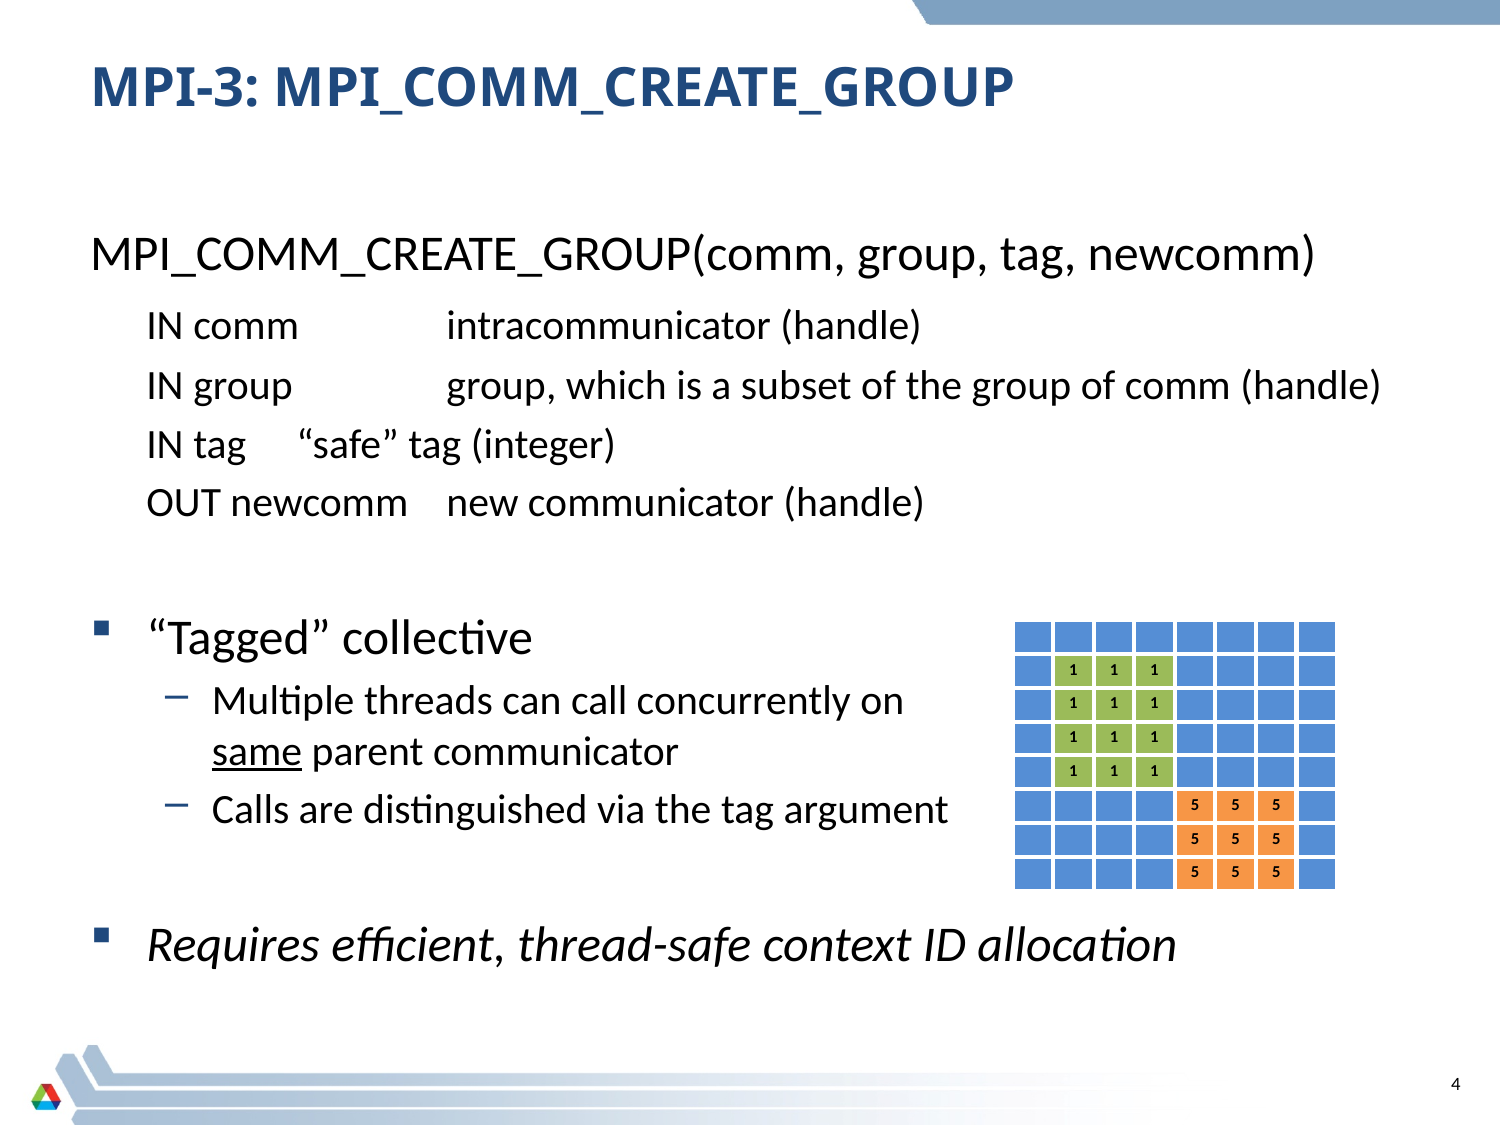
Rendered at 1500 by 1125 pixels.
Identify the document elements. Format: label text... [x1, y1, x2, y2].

table_cell 5 [1258, 791, 1294, 821]
table_cell [1015, 690, 1051, 720]
table_cell [1299, 690, 1335, 720]
table_cell [1299, 859, 1335, 889]
table_cell 5 [1258, 859, 1294, 889]
table_cell 1 [1136, 757, 1173, 787]
table_cell 1 [1055, 757, 1092, 787]
table_cell 1 [1096, 656, 1132, 686]
table_cell 5 [1217, 825, 1254, 855]
table_cell [1015, 724, 1051, 753]
table_cell [1096, 859, 1132, 889]
table_cell 1 [1136, 724, 1173, 753]
table_cell 5 [1217, 791, 1254, 821]
table_cell 5 [1177, 791, 1213, 821]
table_cell 1 [1096, 724, 1132, 753]
table_cell [1258, 757, 1294, 787]
table_cell 1 [1136, 690, 1173, 720]
table_header [1217, 622, 1254, 652]
picture [0, 1037, 1500, 1125]
table_header [1015, 622, 1051, 652]
table_cell [1177, 724, 1213, 753]
table_cell 1 [1136, 656, 1173, 686]
table_header [1258, 622, 1294, 652]
table_cell [1136, 825, 1173, 855]
table_cell [1055, 859, 1092, 889]
table_cell [1136, 859, 1173, 889]
table_header [1096, 622, 1132, 652]
table_cell [1299, 825, 1335, 855]
table_header [1055, 622, 1092, 652]
table_cell 5 [1177, 825, 1213, 855]
table_cell [1258, 724, 1294, 753]
table_cell [1258, 656, 1294, 686]
table_header [1177, 622, 1213, 652]
table_cell 1 [1055, 724, 1092, 753]
slide_number 4 [1412, 1064, 1476, 1125]
table_cell [1136, 791, 1173, 821]
table_cell [1177, 690, 1213, 720]
table_cell [1258, 690, 1294, 720]
picture [0, 0, 1500, 26]
table_cell [1217, 656, 1254, 686]
list MPI_COMM_CREATE_GROUP(comm, group, tag, newcomm) IN comm intracommunicator (handle) IN group group, which is a subset of the group of comm (handle) IN tag “safe” tag (integer) OUT newcomm new communicator (handle) “Tagged” collective Multiple threads can call concurrently on same parent communicator Calls are distinguished via the tag argument Requires efficient, thread-safe context ID allocation [74, 212, 1426, 1006]
table_cell [1015, 757, 1051, 787]
table_cell [1015, 791, 1051, 821]
table_cell 1 [1096, 757, 1132, 787]
table_cell [1217, 724, 1254, 753]
table_cell [1096, 791, 1132, 821]
table_cell 5 [1217, 859, 1254, 889]
table_cell [1055, 791, 1092, 821]
table_cell [1299, 656, 1335, 686]
table_cell [1177, 656, 1213, 686]
table_cell [1015, 859, 1051, 889]
table_cell [1015, 656, 1051, 686]
table_cell 1 [1055, 656, 1092, 686]
table_cell [1177, 757, 1213, 787]
table_cell [1096, 825, 1132, 855]
table_cell [1217, 757, 1254, 787]
title MPI-3: MPI_COMM_CREATE_GROUP [74, 44, 1426, 201]
table_cell [1015, 825, 1051, 855]
table_cell [1055, 825, 1092, 855]
table_cell [1299, 791, 1335, 821]
table_cell [1299, 757, 1335, 787]
table_cell 1 [1096, 690, 1132, 720]
table_header [1299, 622, 1335, 652]
table_cell 5 [1177, 859, 1213, 889]
table_cell 1 [1055, 690, 1092, 720]
table_cell [1299, 724, 1335, 753]
table_header [1136, 622, 1173, 652]
table_cell 5 [1258, 825, 1294, 855]
table_cell [1217, 690, 1254, 720]
